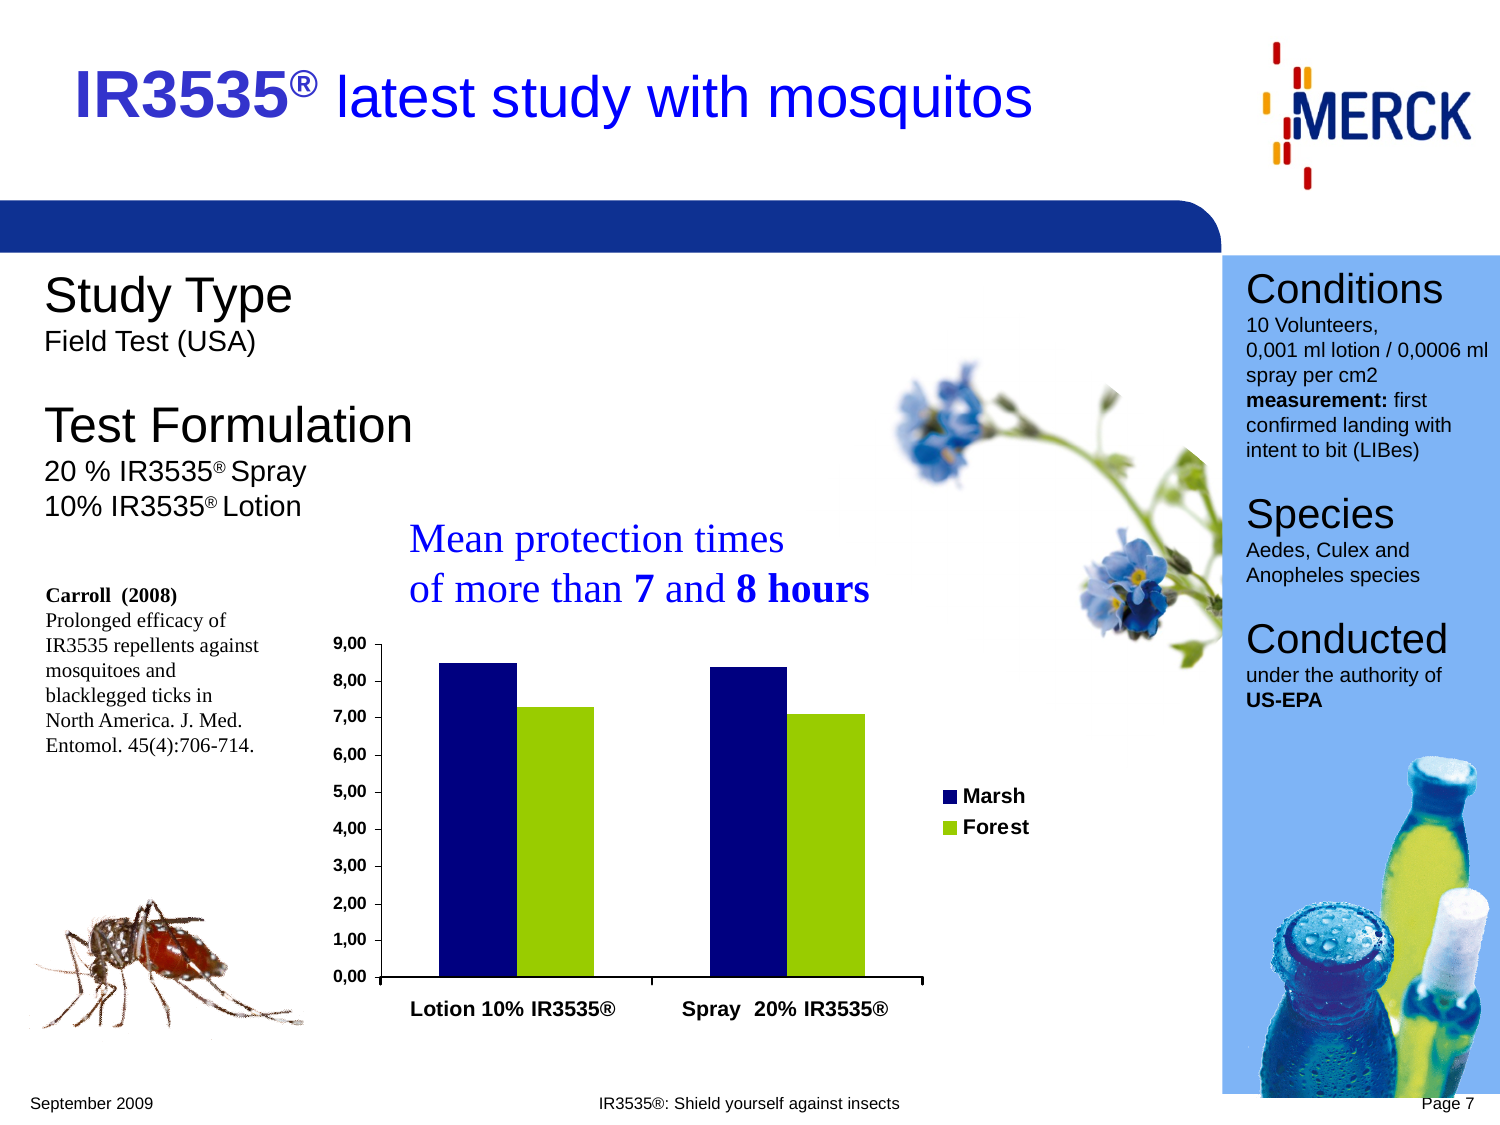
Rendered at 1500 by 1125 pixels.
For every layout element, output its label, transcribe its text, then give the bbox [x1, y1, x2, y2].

title IR3535® latest study with mosquitos [74, 50, 1211, 242]
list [312, 609, 1047, 1047]
text_box Conditions 10 Volunteers, 0,001 ml lotion / 0,0006 ml spray per cm2 measurement: first confirmed landing with intent to bit (LIBes) Species Aedes, Culex and Anopheles species Conducted under the authority of US-EPA [1230, 253, 1500, 732]
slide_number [29, 1092, 200, 1113]
text_box Study Type Field Test (USA) Test Formulation 20 % IR3535® Spray 10% IR3535® Lotion [29, 255, 597, 530]
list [1235, 727, 1500, 1125]
picture [810, 286, 1222, 767]
footer IR3535®: Shield yourself against insects [456, 1092, 1042, 1113]
text_box [1222, 255, 1230, 1094]
picture [1257, 36, 1476, 195]
picture [29, 891, 314, 1055]
text_box Mean protection times of more than 7 and 8 hours [394, 503, 885, 608]
text_box Carroll (2008) Prolonged efficacy of IR3535 repellents against mosquitoes and blacklegged ticks in North America. J. Med. Entomol. 45(4):706-714. [29, 574, 278, 764]
